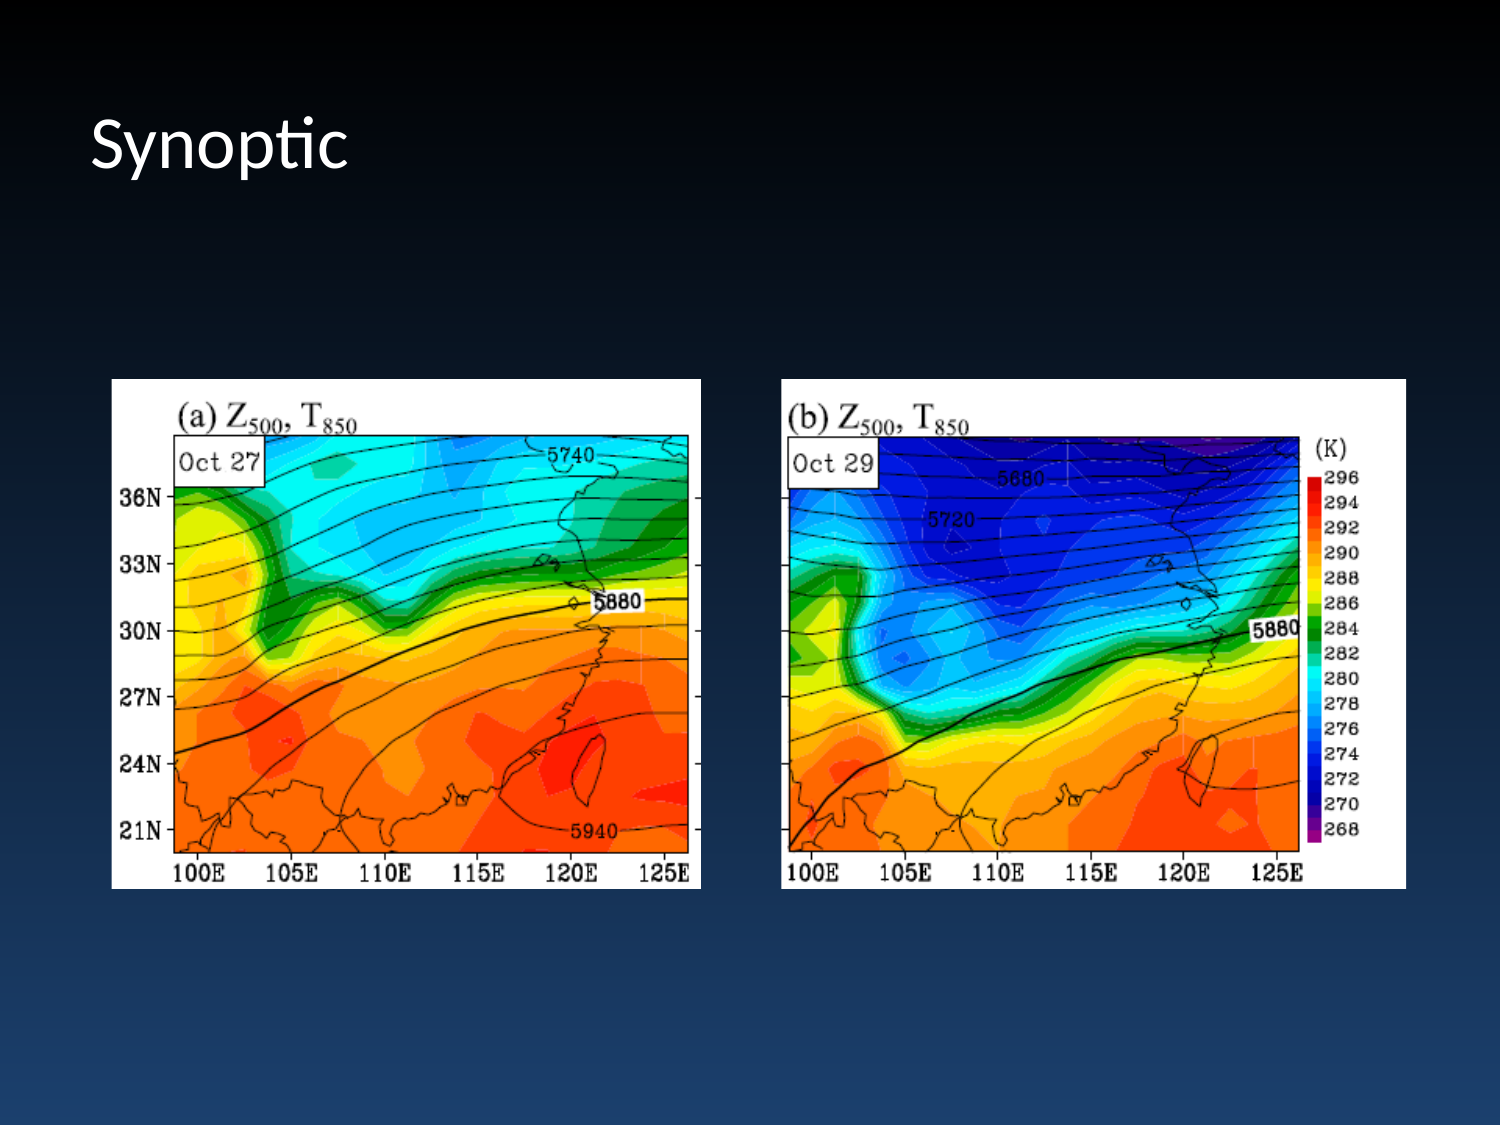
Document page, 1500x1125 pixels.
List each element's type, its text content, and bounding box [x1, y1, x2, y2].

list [111, 378, 702, 889]
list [781, 378, 1407, 889]
title Synoptic [75, 45, 1425, 233]
